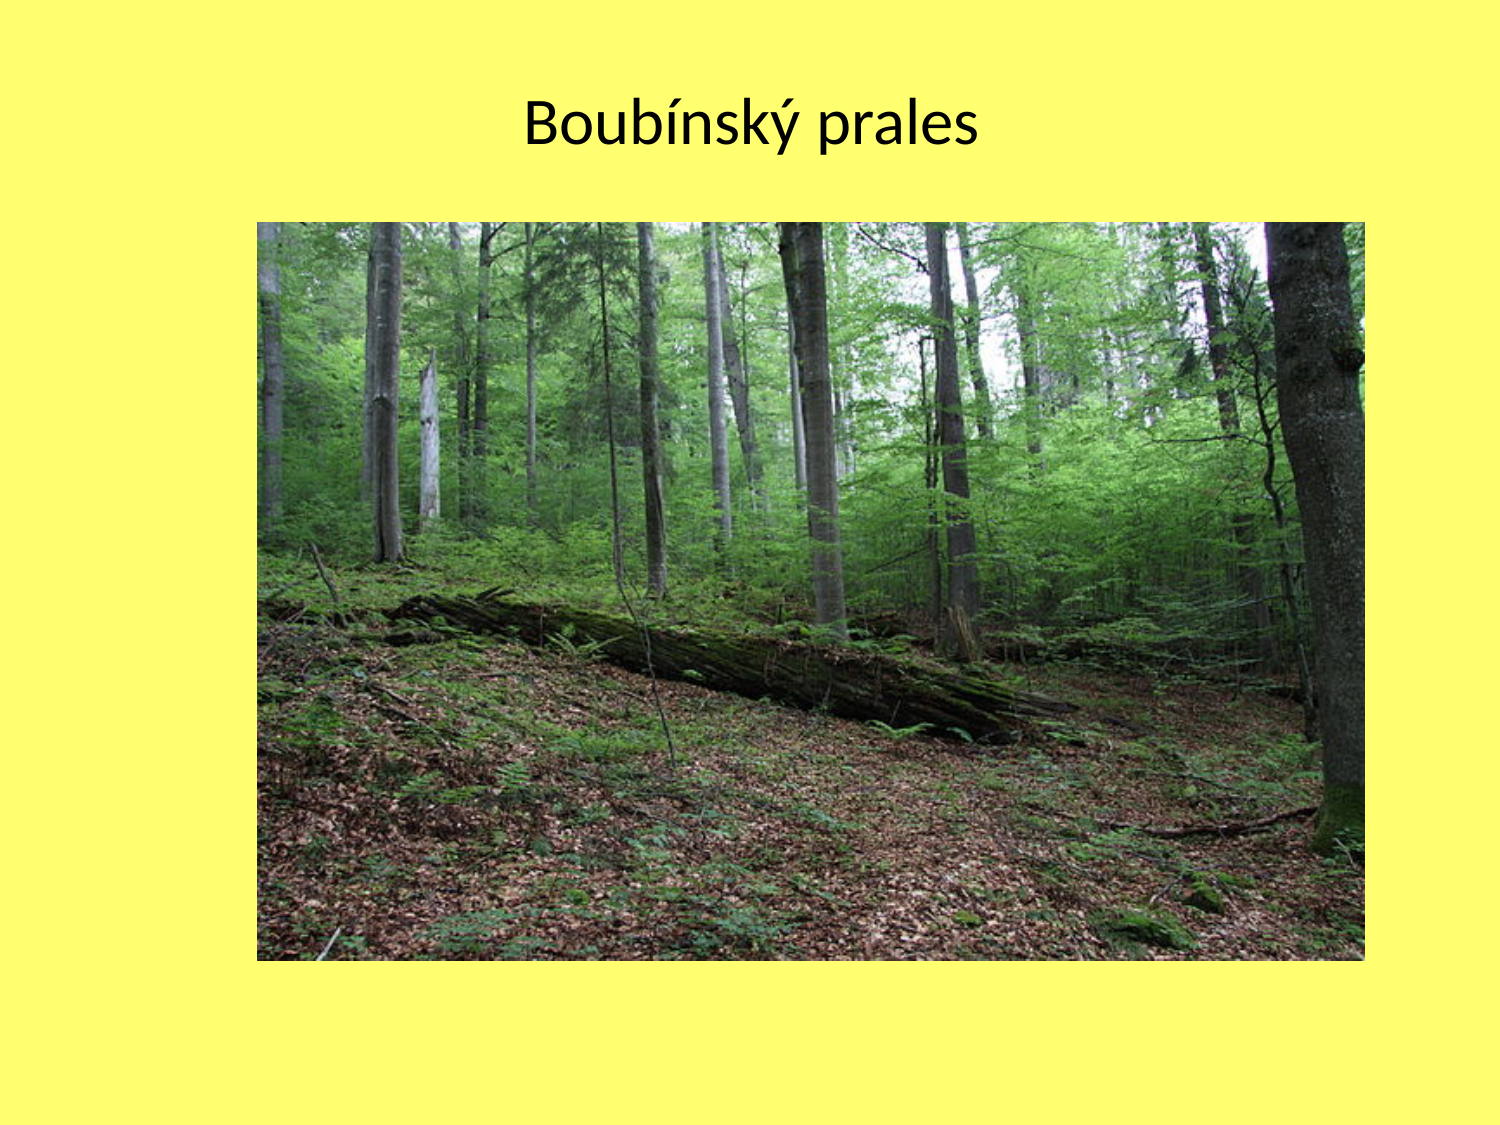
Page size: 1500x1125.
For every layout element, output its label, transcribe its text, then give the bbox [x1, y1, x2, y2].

list Boubínský prales [58, 70, 1430, 1055]
picture [257, 222, 1365, 962]
